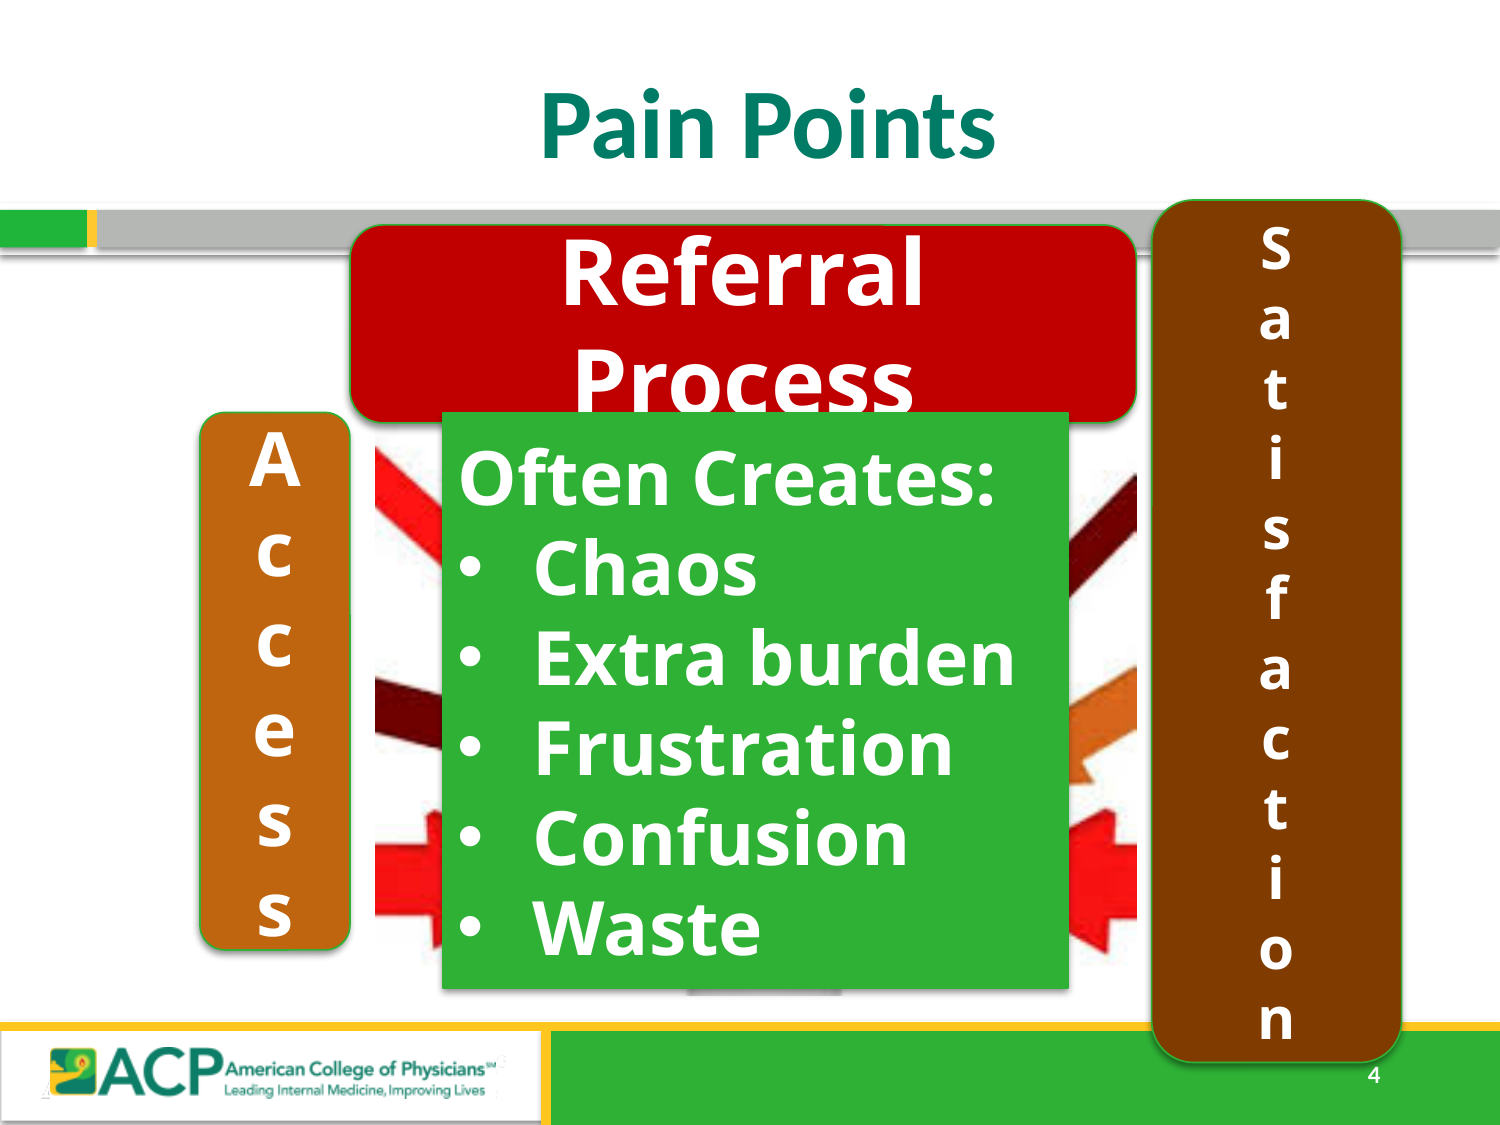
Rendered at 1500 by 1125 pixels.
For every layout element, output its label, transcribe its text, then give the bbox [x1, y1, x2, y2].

title Pain Points [99, 37, 1438, 200]
picture [50, 1047, 496, 1099]
picture [374, 424, 1137, 996]
text_box Referral Process [349, 224, 1138, 424]
text_box S a t i s f a c t i o n [1150, 199, 1403, 1064]
text_box A c c e s s [199, 411, 351, 951]
text_box Often Creates: Chaos Extra burden Frustration Confusion Waste [442, 412, 1069, 423]
